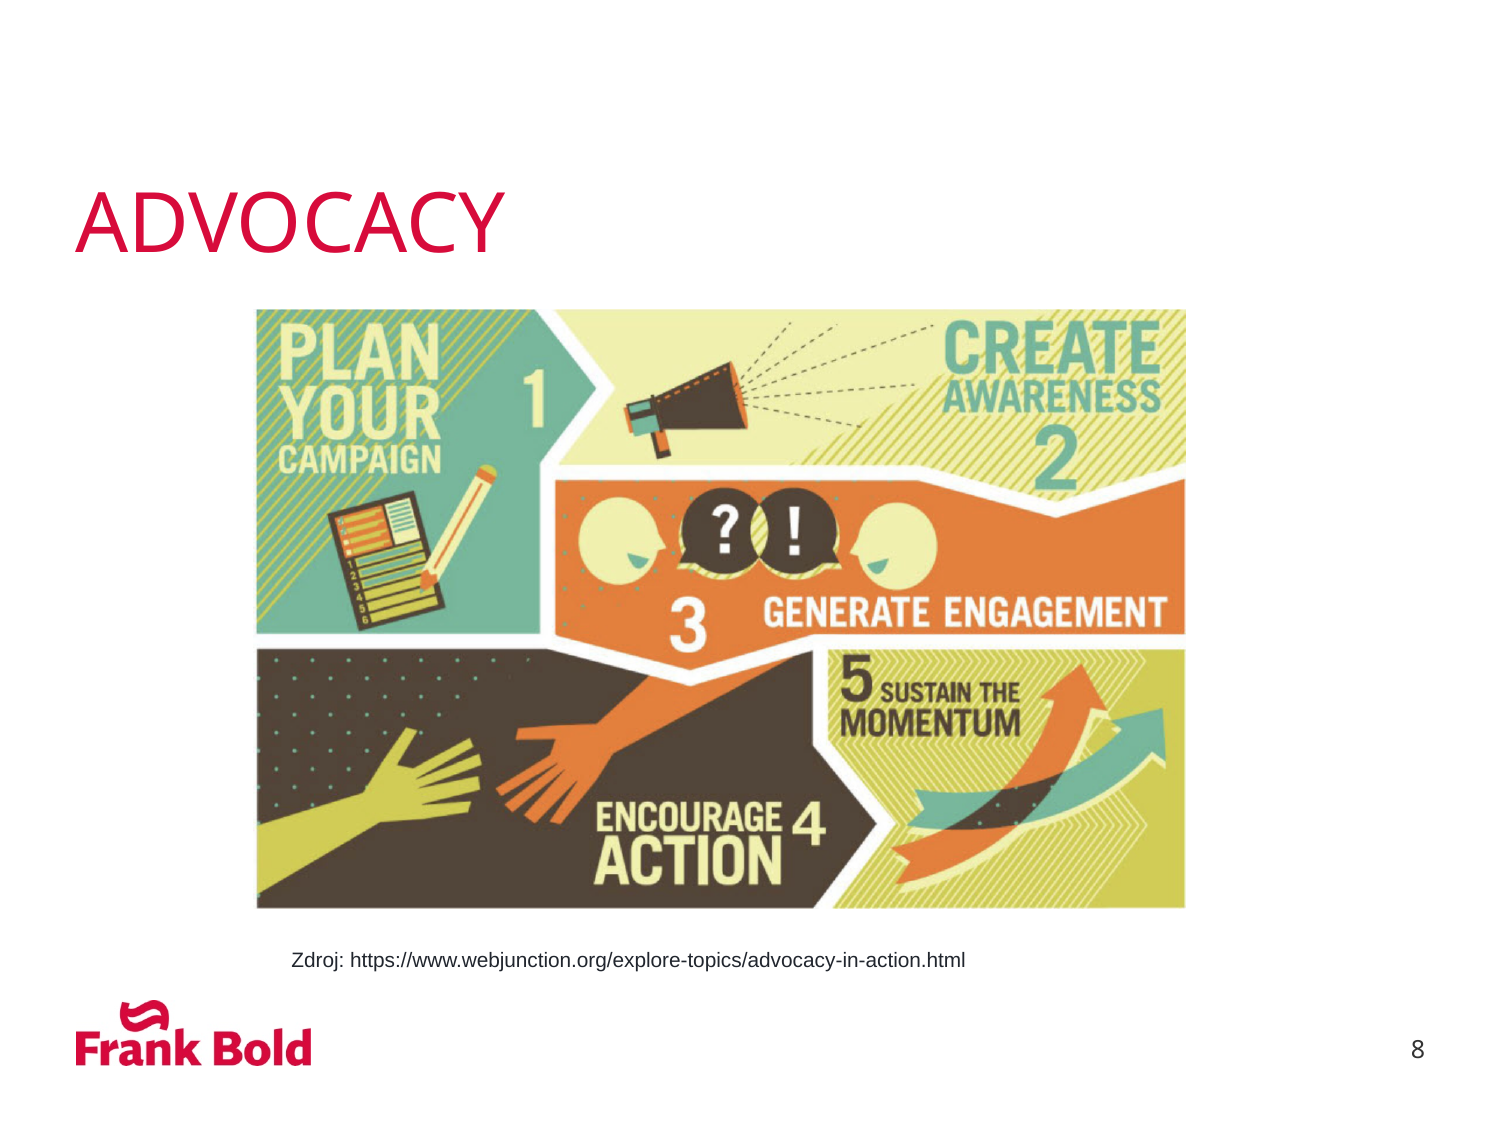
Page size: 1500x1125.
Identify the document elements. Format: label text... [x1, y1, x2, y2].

slide_number 8 [1074, 1007, 1425, 1068]
picture [253, 300, 1193, 917]
picture [76, 1000, 311, 1066]
list Zdroj: https://www.webjunction.org/explore-topics/advocacy-in-action.html [253, 946, 1500, 980]
title ADVOCACY [75, 180, 1425, 272]
